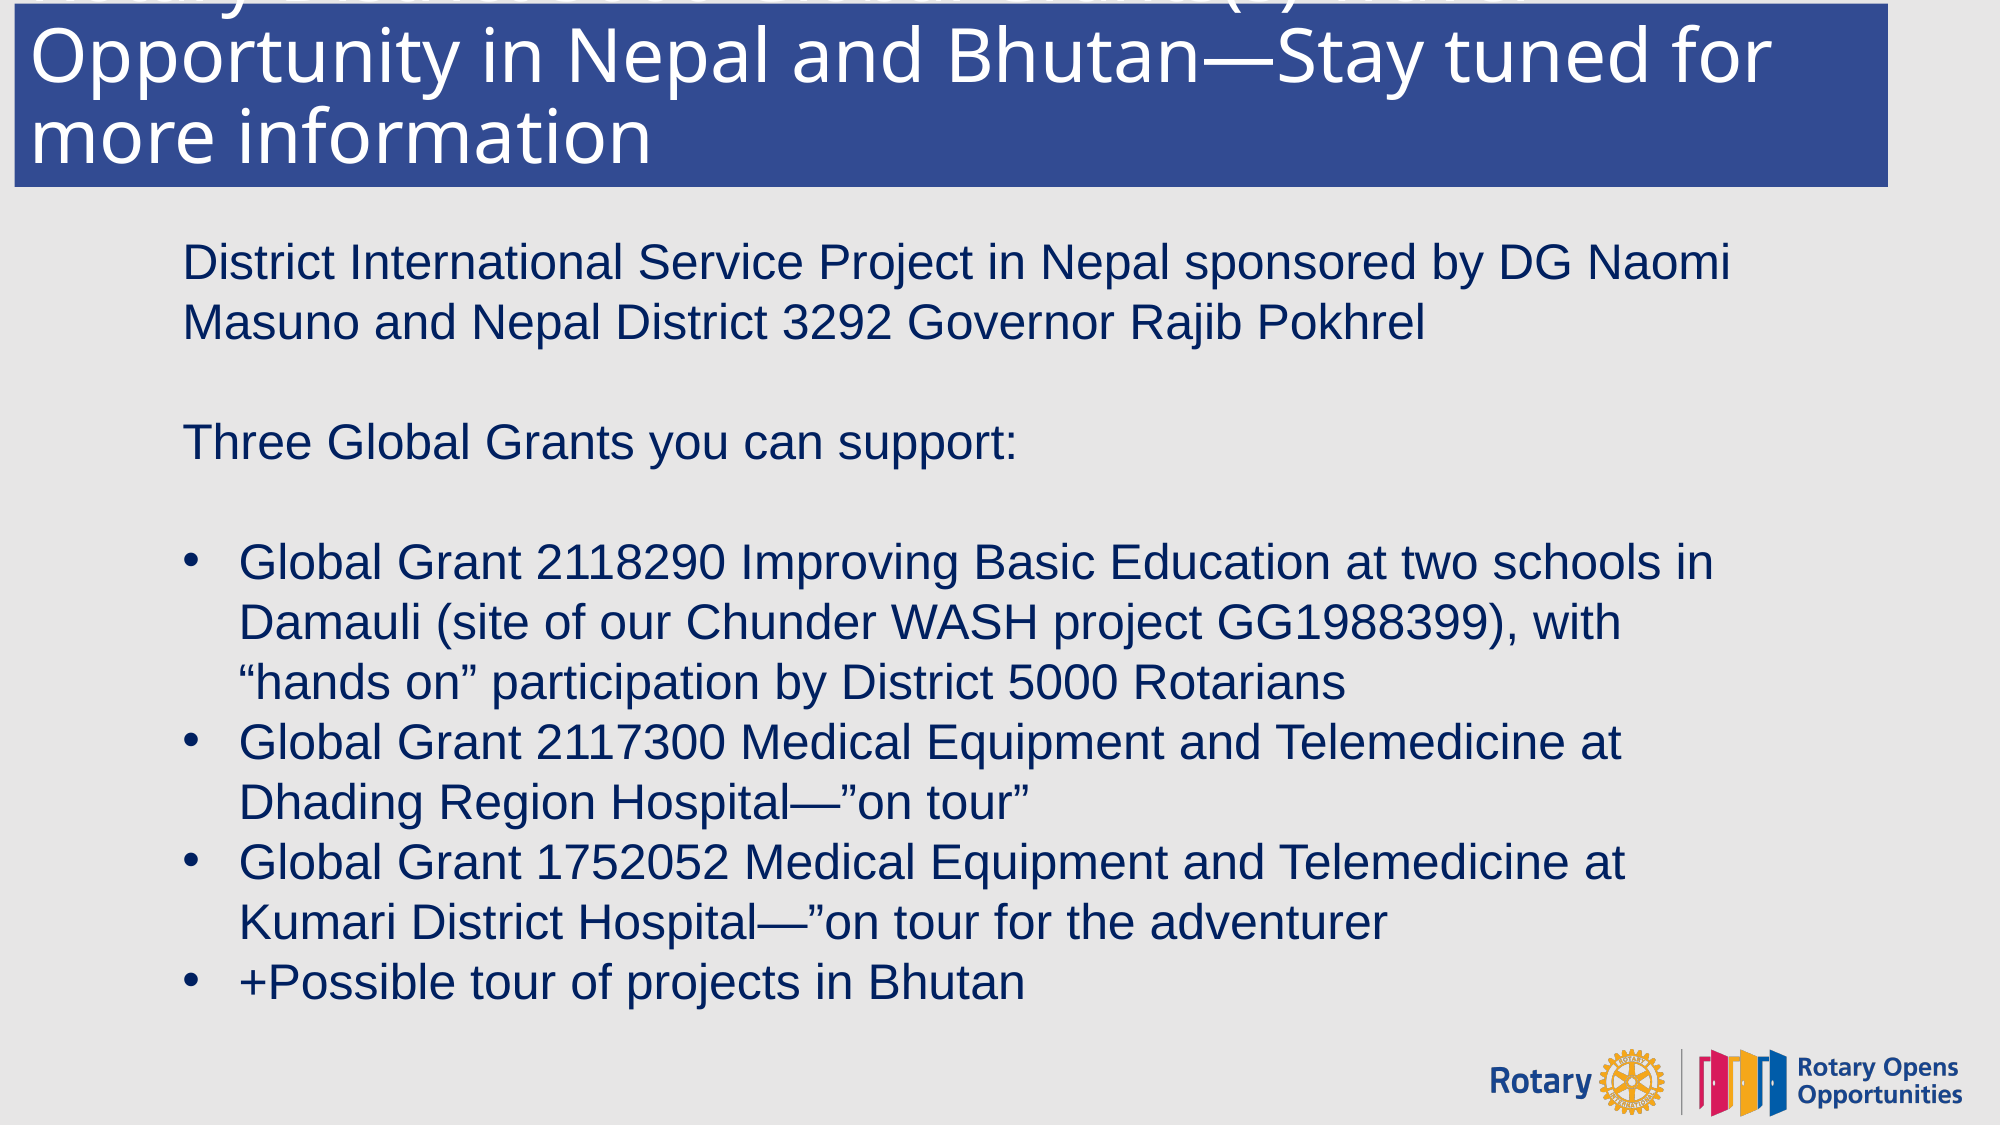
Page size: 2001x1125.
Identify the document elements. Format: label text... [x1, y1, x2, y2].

picture [1490, 1049, 1962, 1117]
text_box District International Service Project in Nepal sponsored by DG Naomi Masuno and Nepal District 3292 Governor Rajib Pokhrel Three Global Grants you can support: Global Grant 2118290 Improving Basic Education at two schools in Damauli (site of our Chunder WASH project GG1988399), with “hands on” participation by District 5000 Rotarians Global Grant 2117300 Medical Equipment and Telemedicine at Dhading Region Hospital—”on tour” Global Grant 1752052 Medical Equipment and Telemedicine at Kumari District Hospital—”on tour for the adventurer +Possible tour of projects in Bhutan [167, 222, 1799, 1125]
title Rotary District 5000 Global Grants(s) Travel Opportunity in Nepal and Bhutan—Stay tuned for more information [14, 3, 1888, 187]
